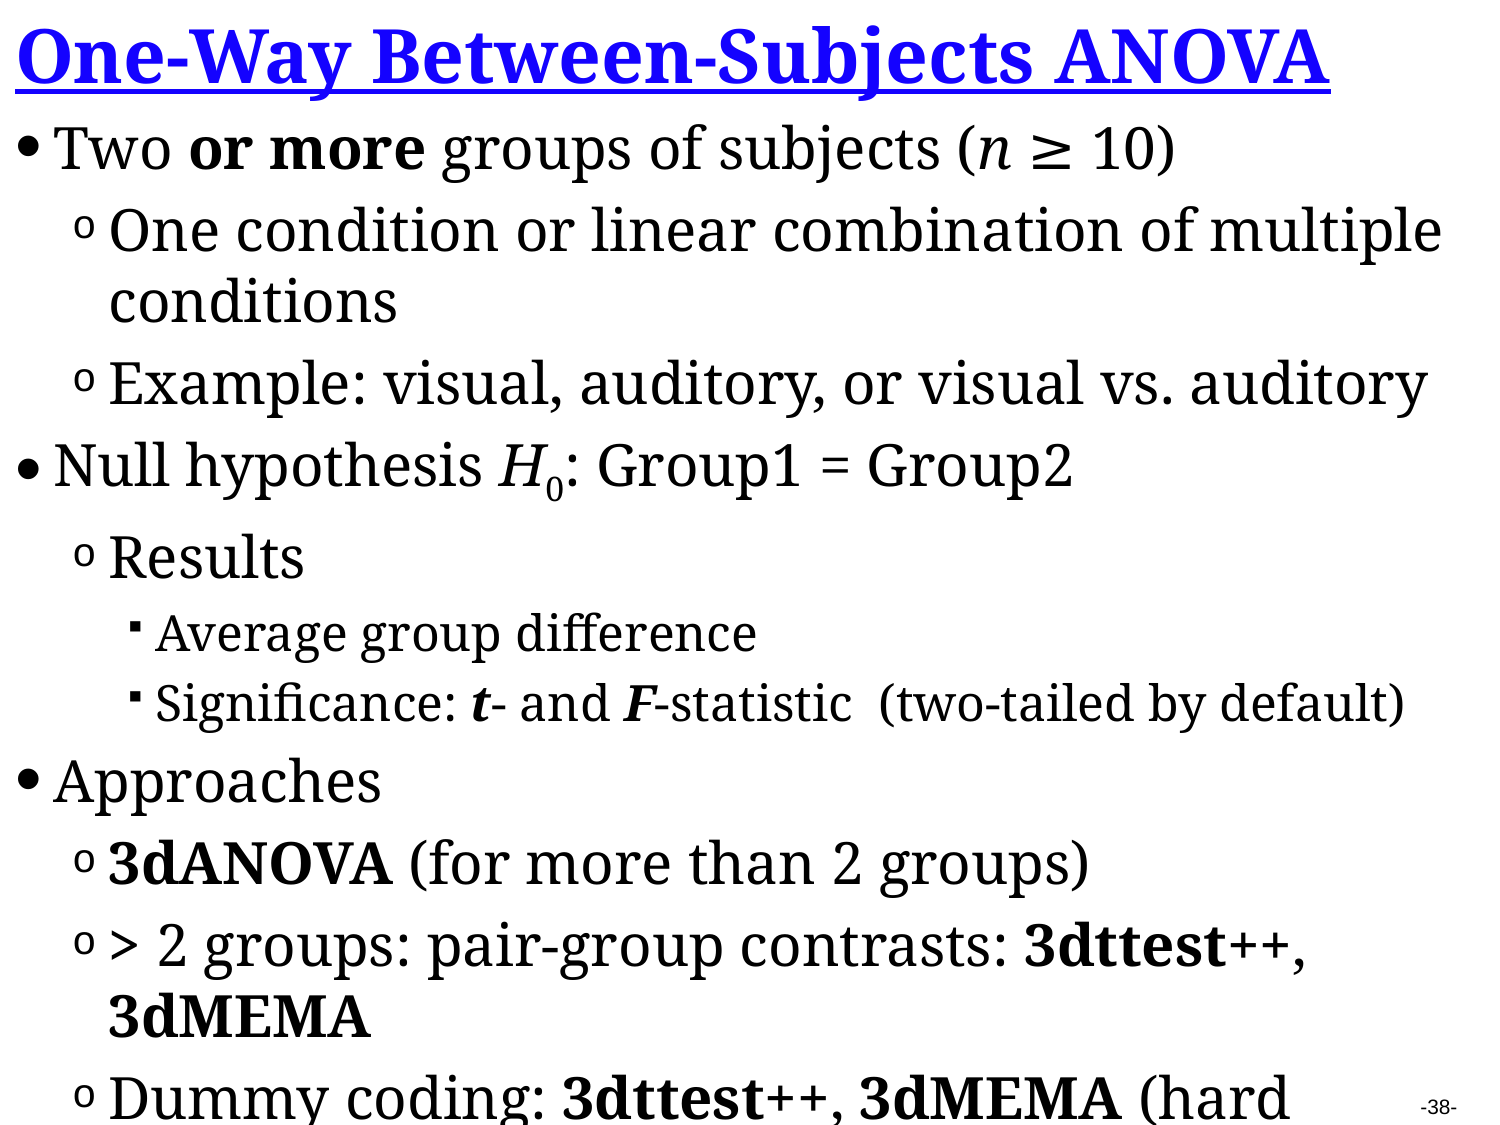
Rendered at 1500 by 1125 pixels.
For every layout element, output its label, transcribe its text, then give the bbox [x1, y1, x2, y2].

list One-Way Between-Subjects ANOVA Two or more groups of subjects (n ≥ 10) One condition or linear combination of multiple conditions Example: visual, auditory, or visual vs. auditory Null hypothesis H0: Group1 = Group2 Results Average group difference Significance: t- and F-statistic (two-tailed by default) Approaches 3dANOVA (for more than 2 groups) > 2 groups: pair-group contrasts: 3dttest++, 3dMEMA Dummy coding: 3dttest++, 3dMEMA (hard work) 3dMVM [0, 0, 1475, 1113]
